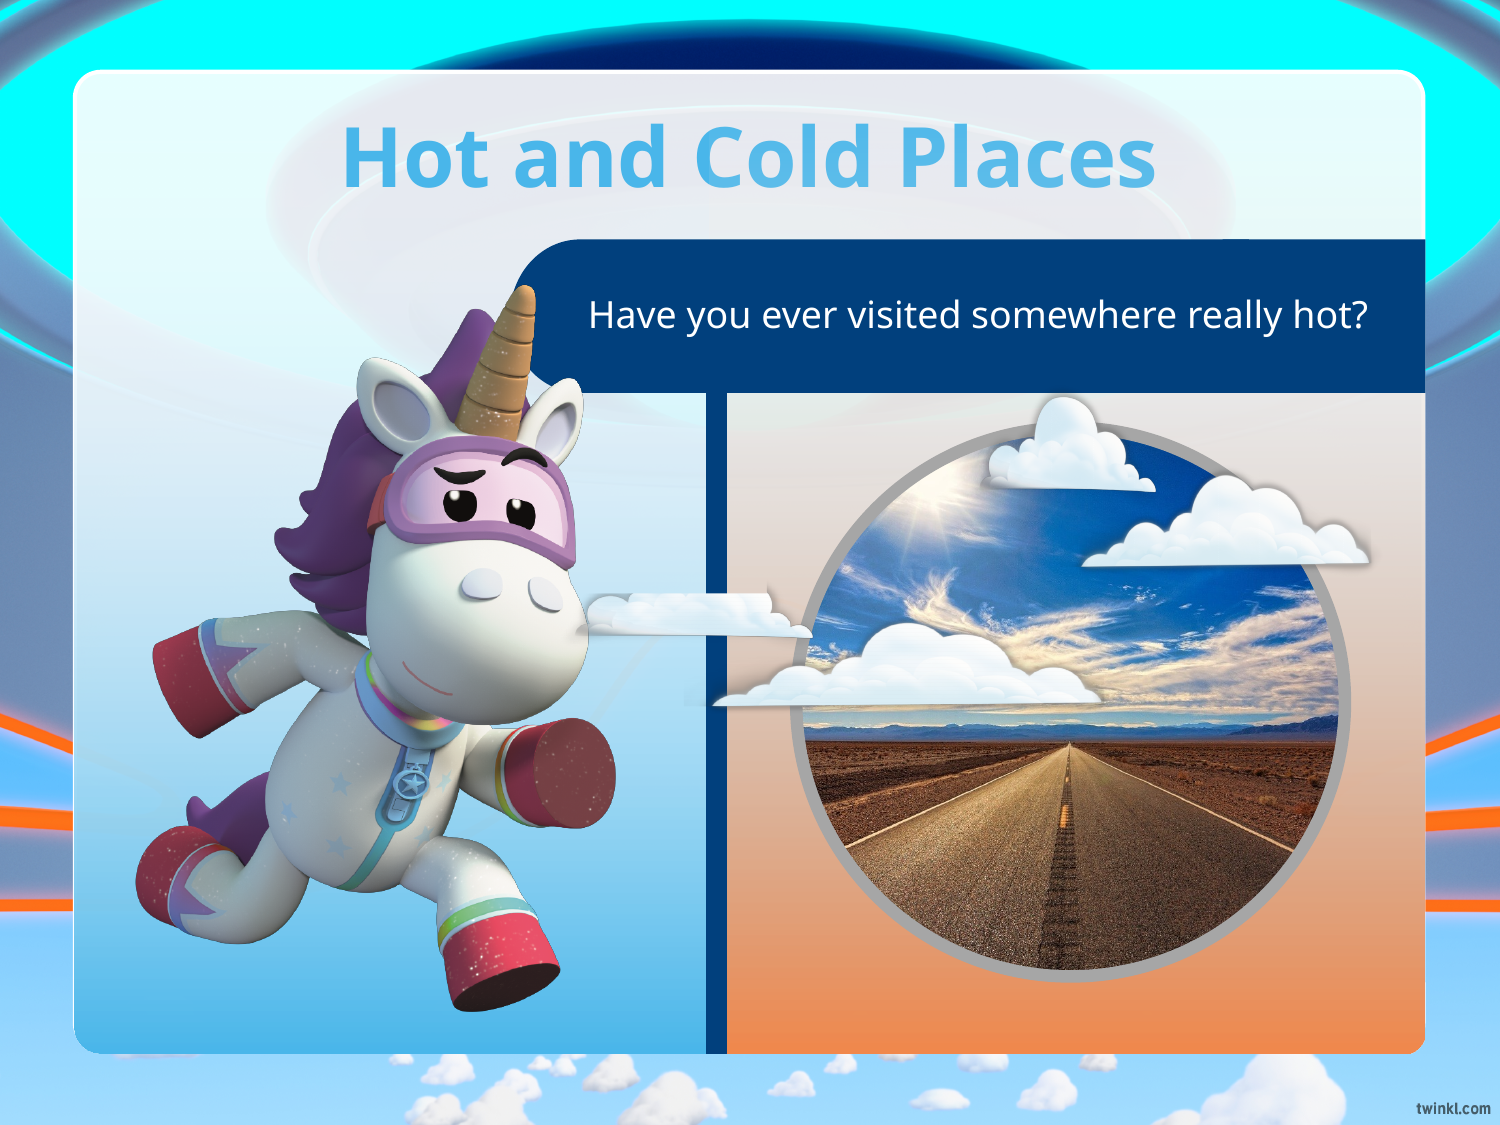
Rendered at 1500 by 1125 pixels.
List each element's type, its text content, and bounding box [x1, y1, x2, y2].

text_box [708, 77, 1426, 239]
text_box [509, 239, 1426, 393]
picture [0, 0, 1500, 1125]
text_box [73, 244, 723, 1055]
text_box [723, 393, 1426, 1055]
title Hot and Cold Places [73, 76, 1426, 244]
